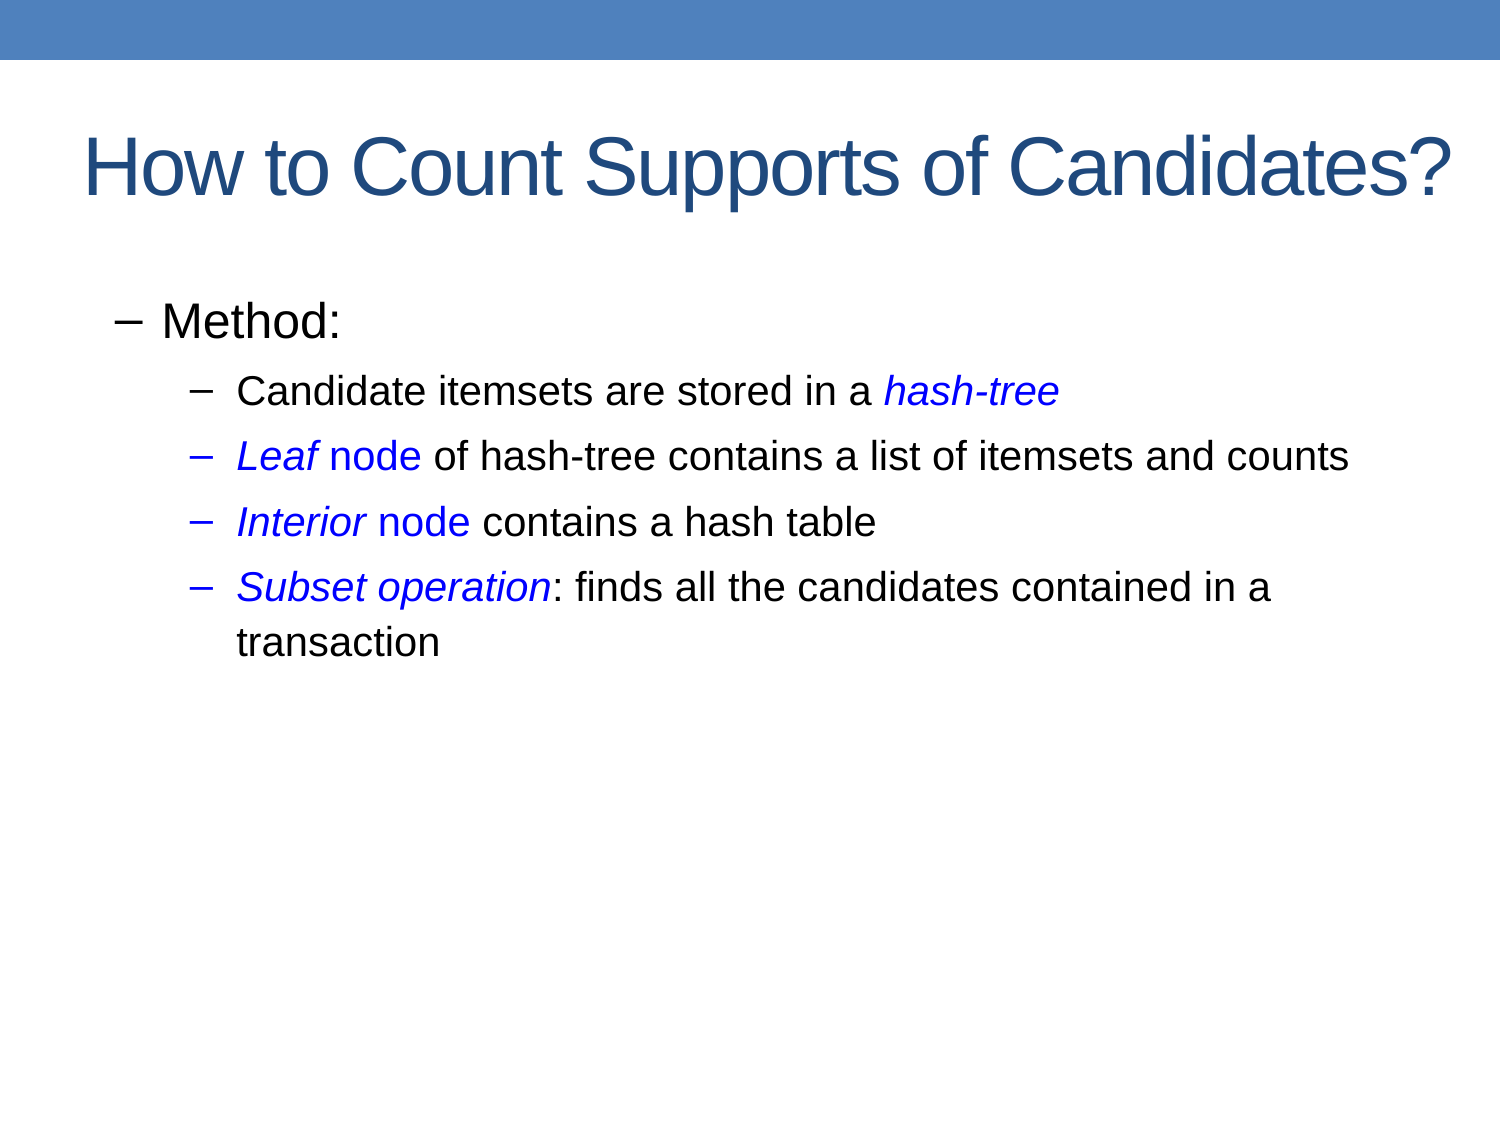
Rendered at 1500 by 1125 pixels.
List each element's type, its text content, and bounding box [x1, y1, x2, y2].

text_box How to Count Supports of Candidates? [37, 54, 1500, 270]
text_box Method: Candidate itemsets are stored in a hash-tree Leaf node of hash-tree contains a list of itemsets and counts Interior node contains a hash table Subset operation: finds all the candidates contained in a transaction [99, 274, 1425, 1013]
